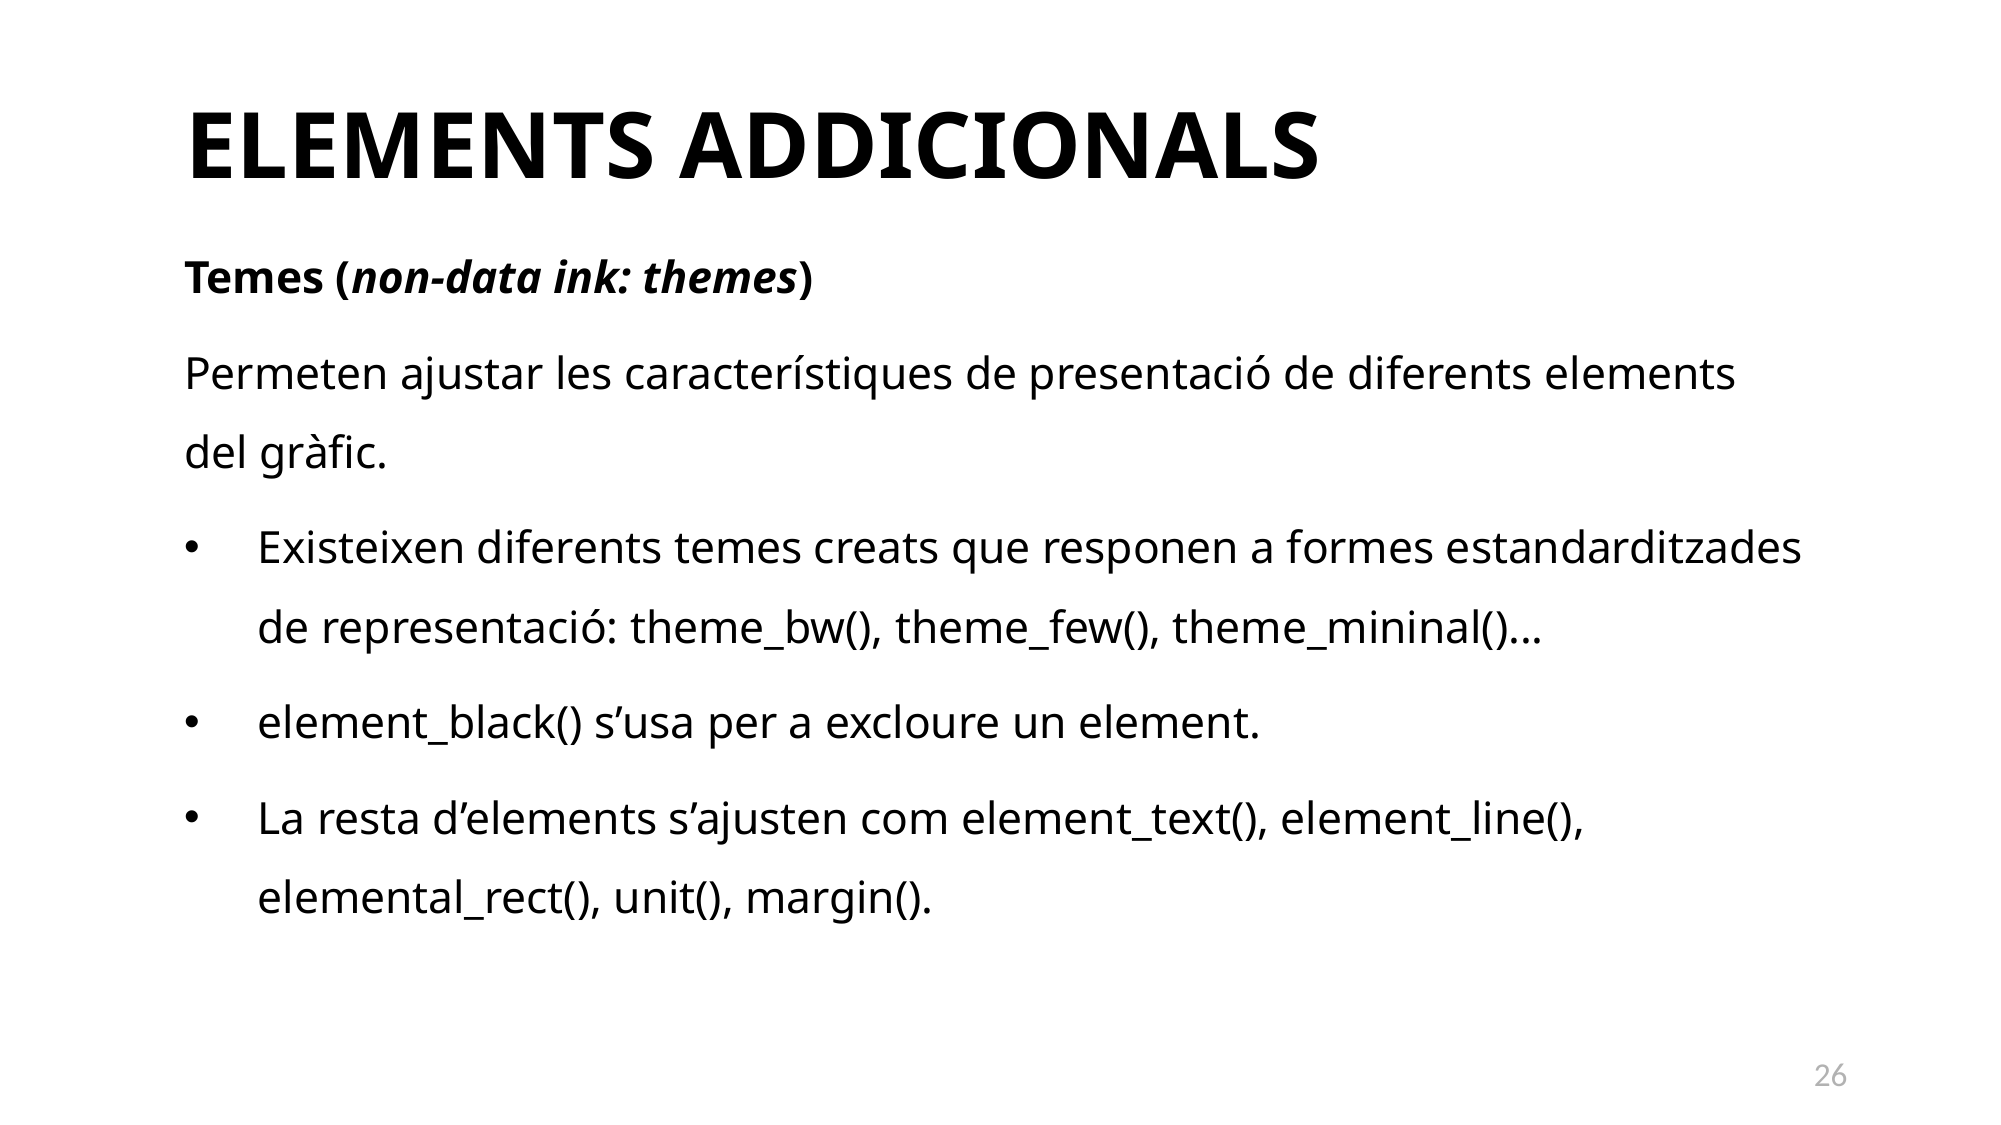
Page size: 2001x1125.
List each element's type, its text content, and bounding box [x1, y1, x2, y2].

list Elements addicionals [170, 92, 1826, 199]
list Temes (non-data ink: themes) Permeten ajustar les característiques de presentació de diferents elements del gràfic. Existeixen diferents temes creats que responen a formes estandarditzades de representació: theme_bw(), theme_few(), theme_mininal()... element_black() s’usa per a excloure un element. La resta d’elements s’ajusten com element_text(), element_line(), elemental_rect(), unit(), margin(). [169, 215, 1825, 995]
slide_number 26 [1412, 1042, 1863, 1103]
